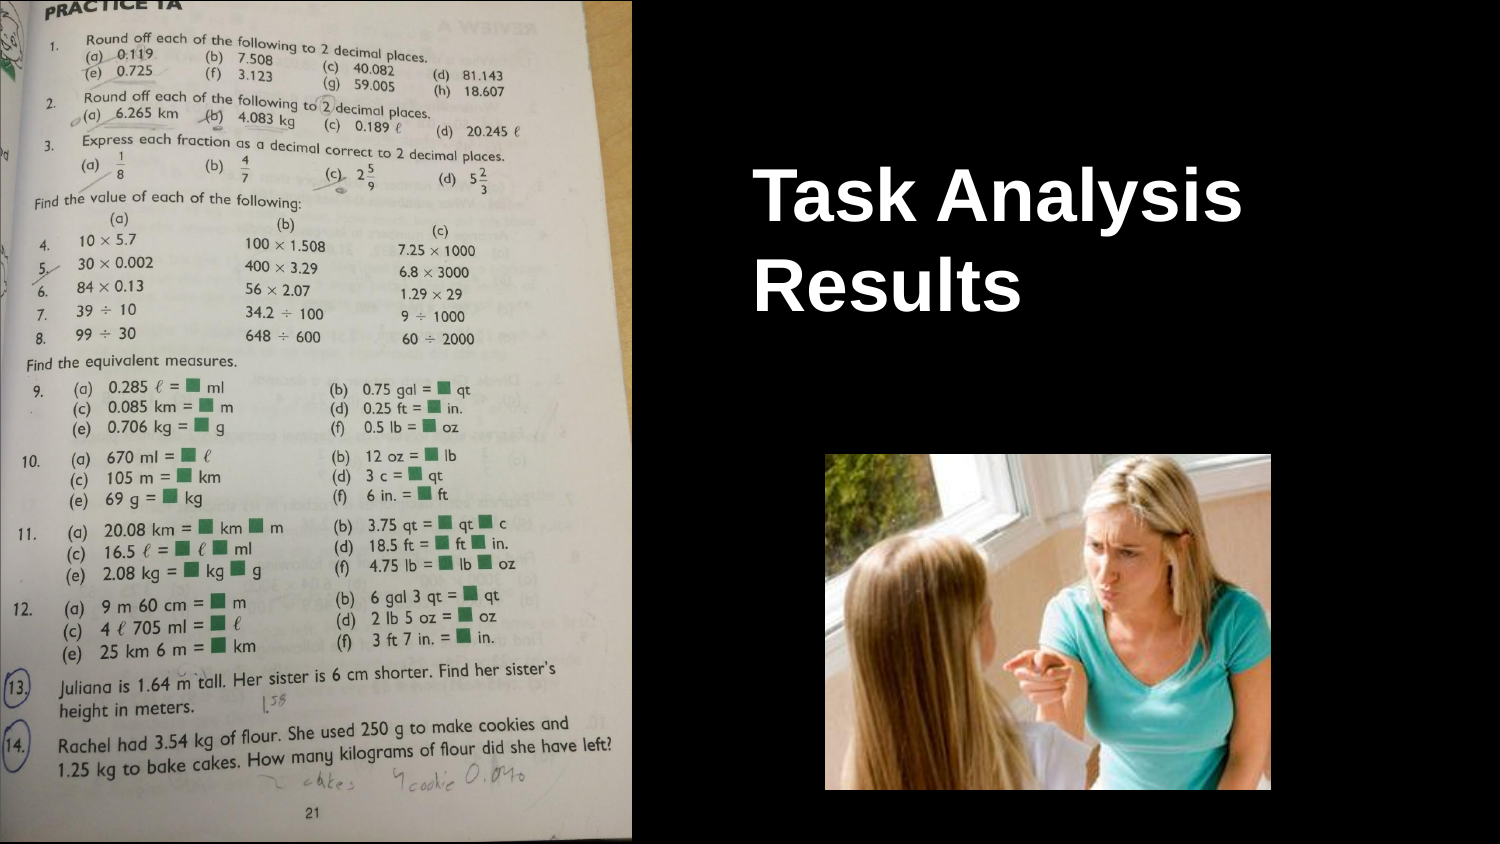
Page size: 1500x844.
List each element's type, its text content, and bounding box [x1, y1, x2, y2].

title Task Analysis Results [737, 79, 1422, 342]
picture [825, 454, 1271, 790]
picture [0, 1, 737, 841]
